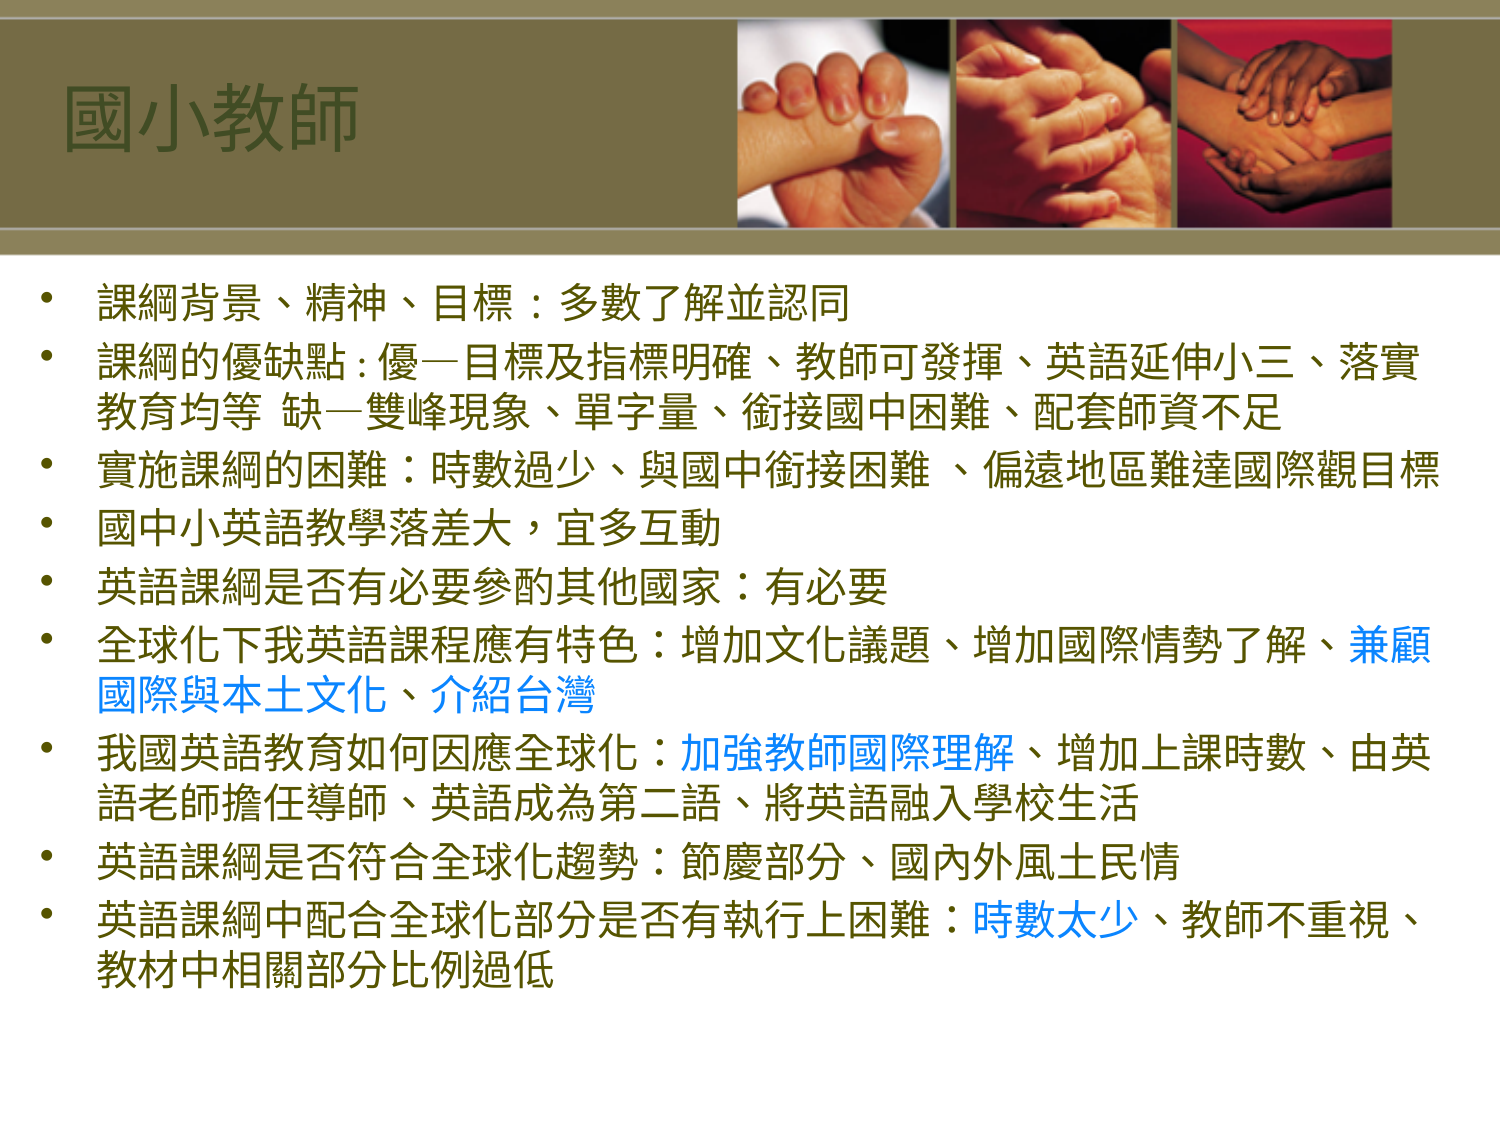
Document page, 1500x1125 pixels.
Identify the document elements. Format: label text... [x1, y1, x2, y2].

list 課綱背景、精神、目標:多數了解並認同 課綱的優缺點:優—目標及指標明確、教師可發揮、英語延伸小三、落實教育均等 缺—雙峰現象、單字量、銜接國中困難、配套師資不足 實施課綱的困難：時數過少、與國中銜接困難 、偏遠地區難達國際觀目標 國中小英語教學落差大，宜多互動 英語課綱是否有必要參酌其他國家：有必要 全球化下我英語課程應有特色：增加文化議題、增加國際情勢了解、兼顧國際與本土文化、介紹台灣 我國英語教育如何因應全球化：加強教師國際理解、增加上課時數、由英語老師擔任導師、英語成為第二語、將英語融入學校生活 英語課綱是否符合全球化趨勢：節慶部分、國內外風土民情 英語課綱中配合全球化部分是否有執行上困難：時數太少、教師不重視、教材中相關部分比例過低 [24, 269, 1463, 1026]
title 國小教師 [46, 34, 550, 198]
picture [0, 0, 1500, 1125]
